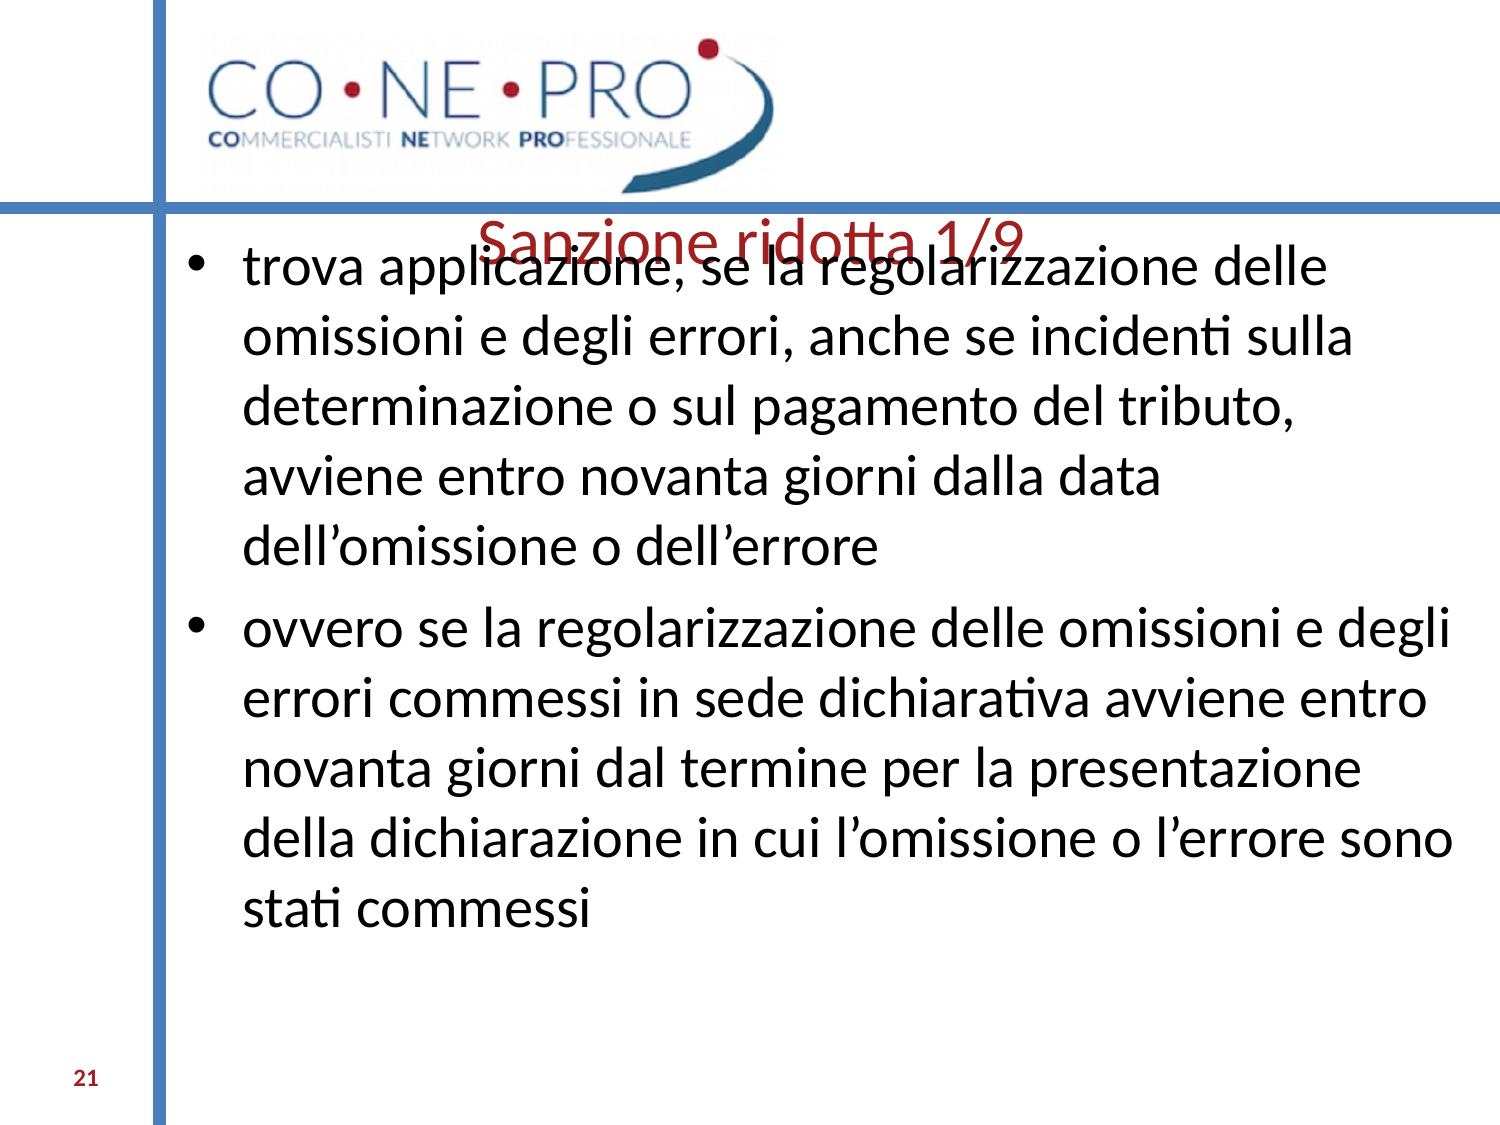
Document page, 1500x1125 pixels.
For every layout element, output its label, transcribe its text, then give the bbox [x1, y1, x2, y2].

title Sanzione ridotta 1/9 [76, 172, 1427, 304]
slide_number 21 [53, 1046, 114, 1107]
picture [171, 0, 786, 172]
list trova applicazione, se la regolarizzazione delle omissioni e degli errori, anche se incidenti sulla determinazione o sul pagamento del tributo, avviene entro novanta giorni dalla data dell’omissione o dell’errore ovvero se la regolarizzazione delle omissioni e degli errori commessi in sede dichiarativa avviene entro novanta giorni dal termine per la presentazione della dichiarazione in cui l’omissione o l’errore sono stati commessi [171, 219, 1471, 693]
